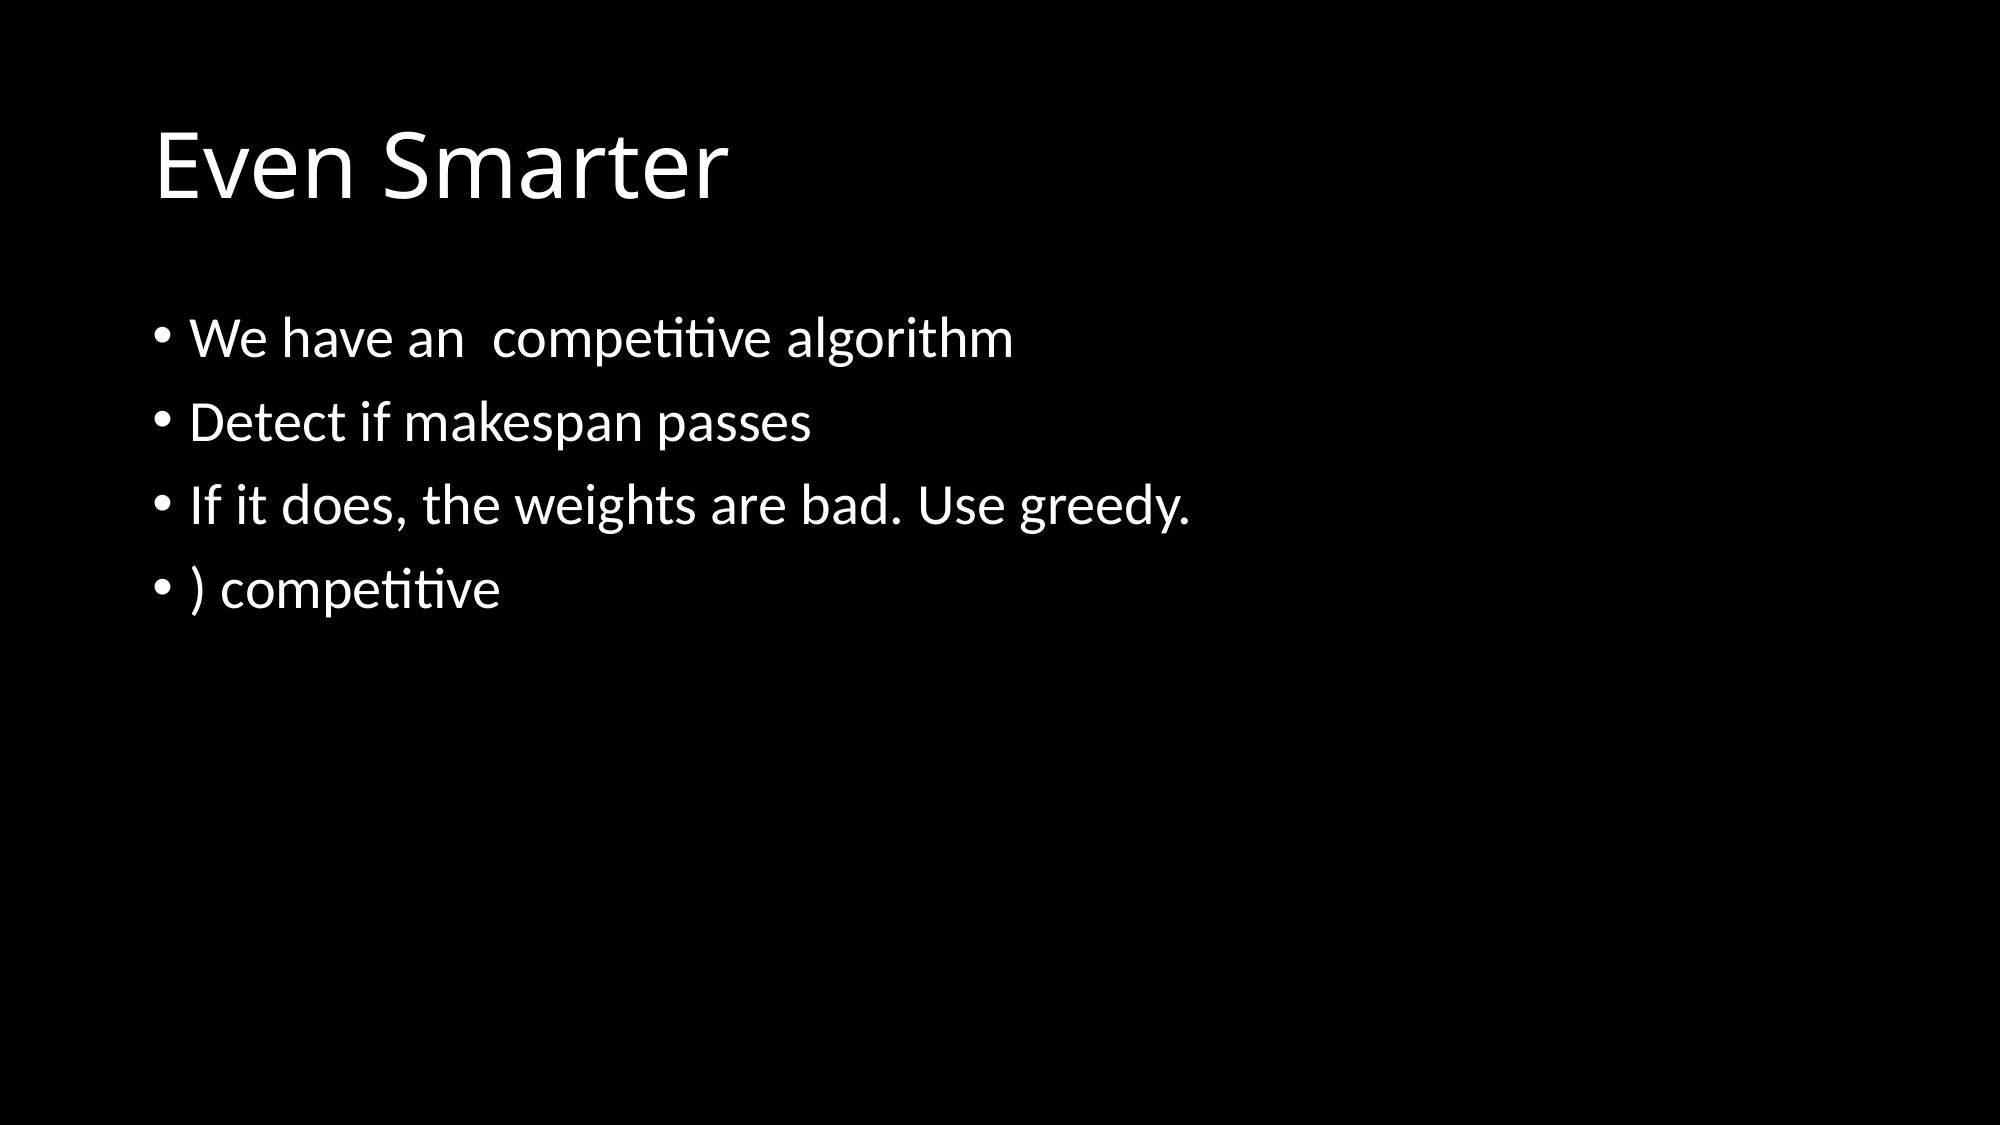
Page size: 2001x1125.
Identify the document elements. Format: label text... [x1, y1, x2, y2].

title Even Smarter [137, 59, 1863, 278]
